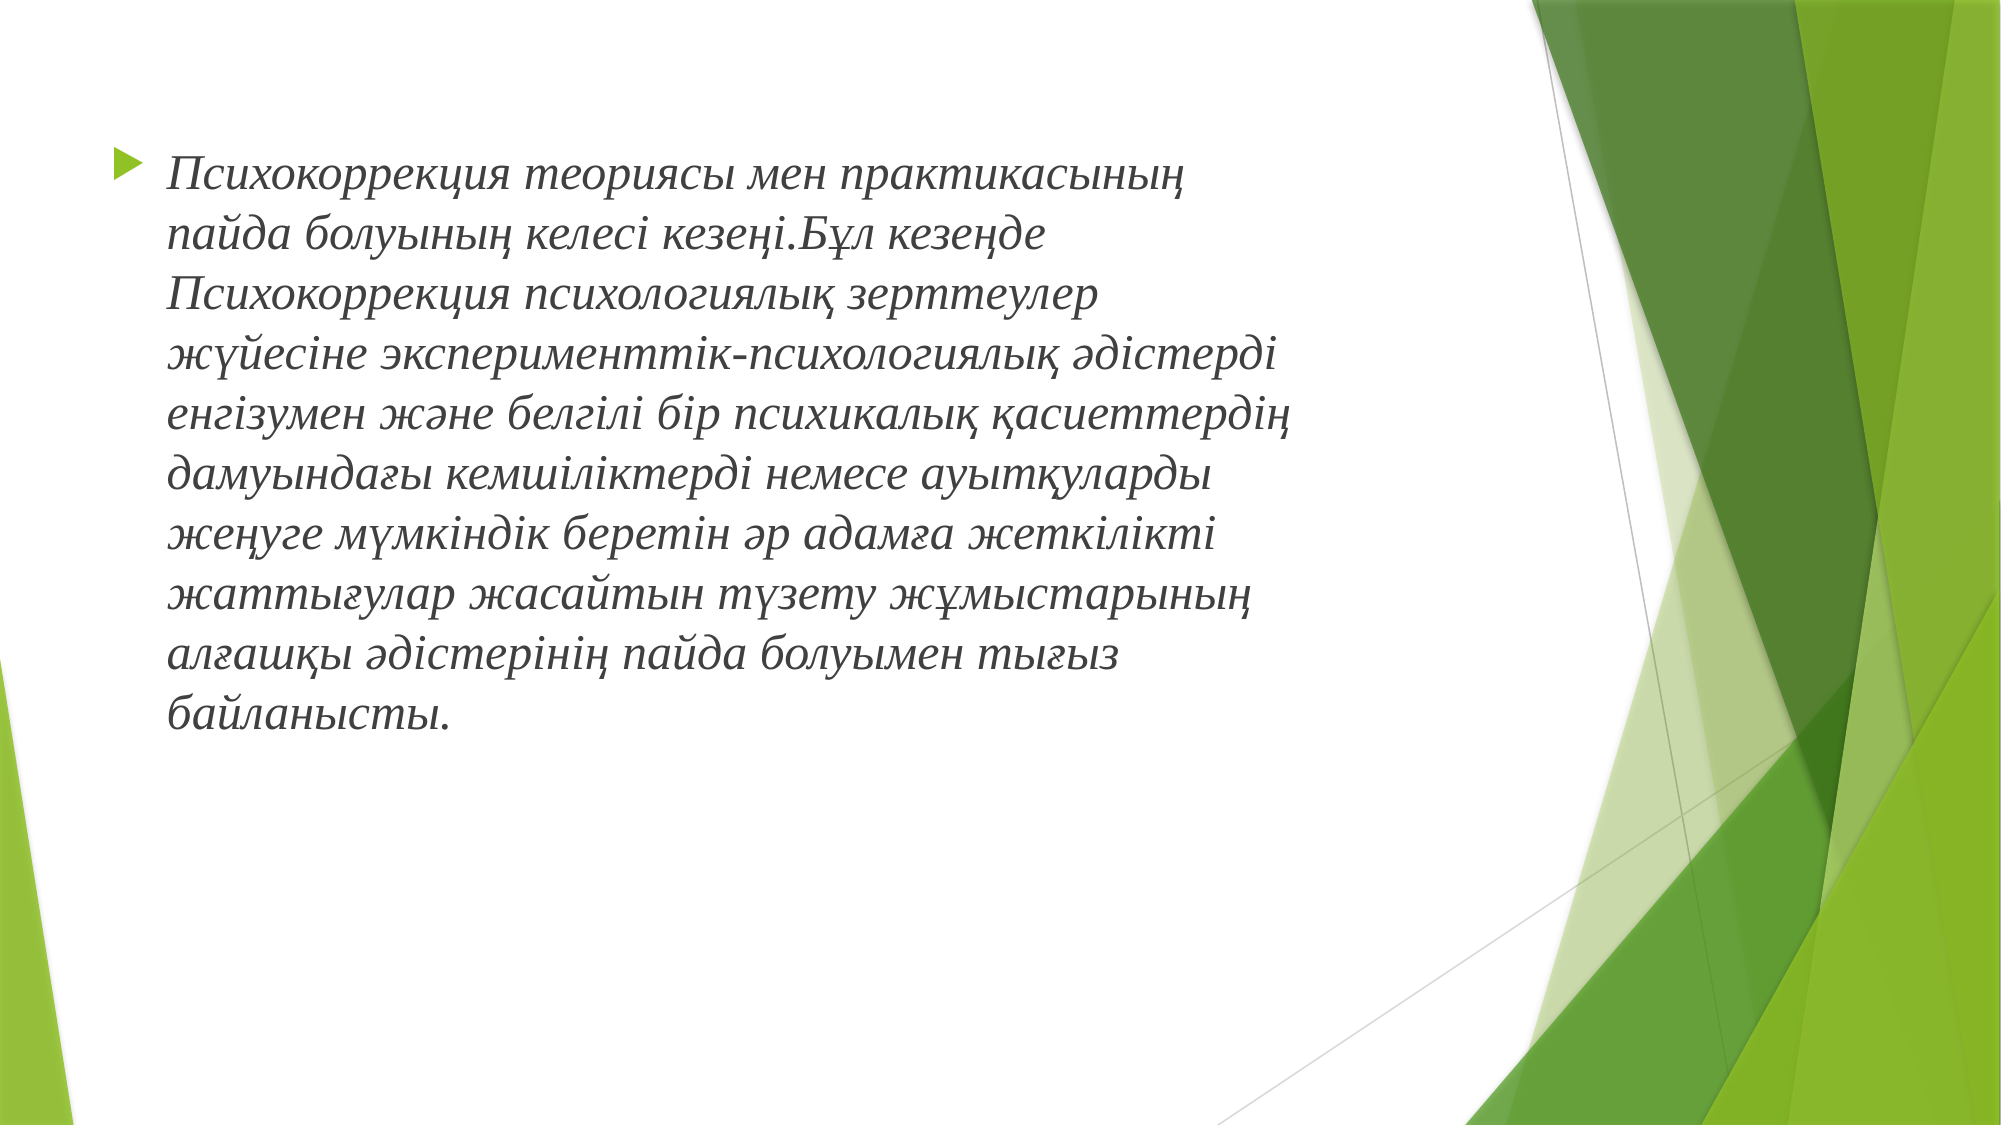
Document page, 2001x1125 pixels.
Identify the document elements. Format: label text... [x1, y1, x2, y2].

list Психокоррекция теориясы мен практикасының пайда болуының келесі кезеңі.Бұл кезеңде Психокоррекция психологиялық зерттеулер жүйесіне эксперименттік-психологиялық әдістерді енгізумен және белгілі бір психикалық қасиеттердің дамуындағы кемшіліктерді немесе ауытқуларды жеңуге мүмкіндік беретін әр адамға жеткілікті жаттығулар жасайтын түзету жұмыстарының алғашқы әдістерінің пайда болуымен тығыз байланысты. [95, 131, 1316, 973]
